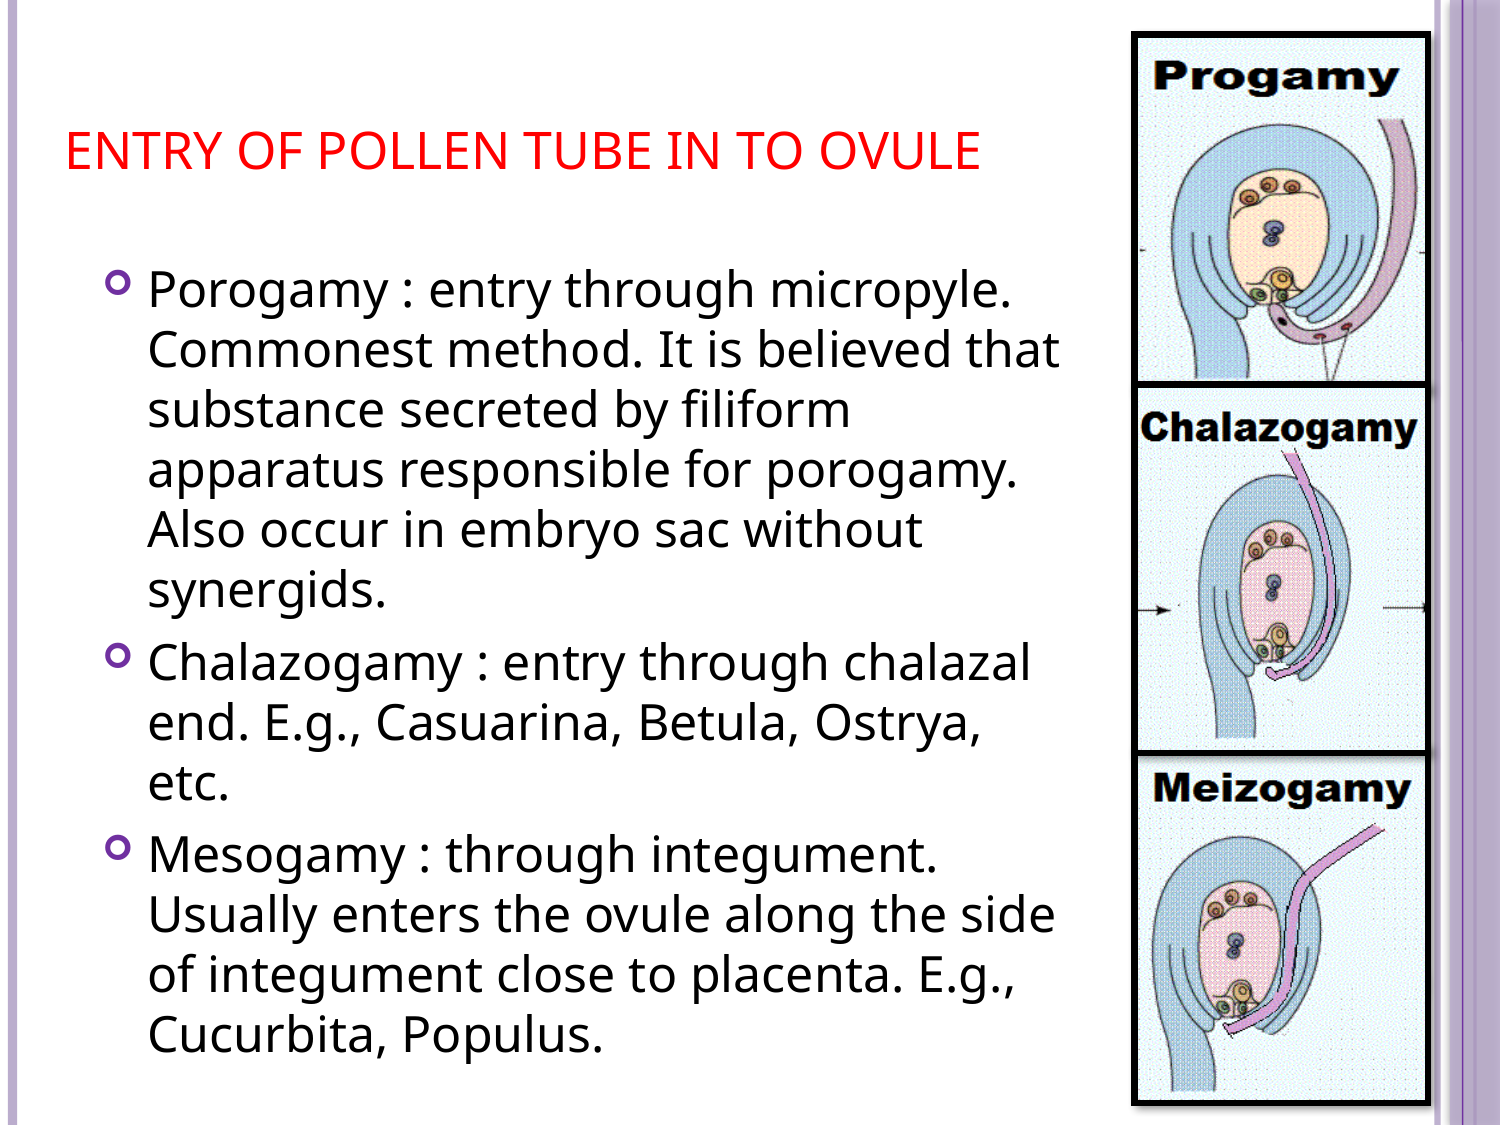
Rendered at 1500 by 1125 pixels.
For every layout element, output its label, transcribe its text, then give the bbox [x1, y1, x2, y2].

list Porogamy : entry through micropyle. Commonest method. It is believed that substance secreted by filiform apparatus responsible for porogamy. Also occur in embryo sac without synergids. Chalazogamy : entry through chalazal end. E.g., Casuarina, Betula, Ostrya, etc. Mesogamy : through integument. Usually enters the ovule along the side of integument close to placenta. E.g., Cucurbita, Populus. [87, 249, 1088, 1125]
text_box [1136, 36, 1426, 1101]
title Entry of pollen tube in to ovule [50, 50, 1000, 188]
